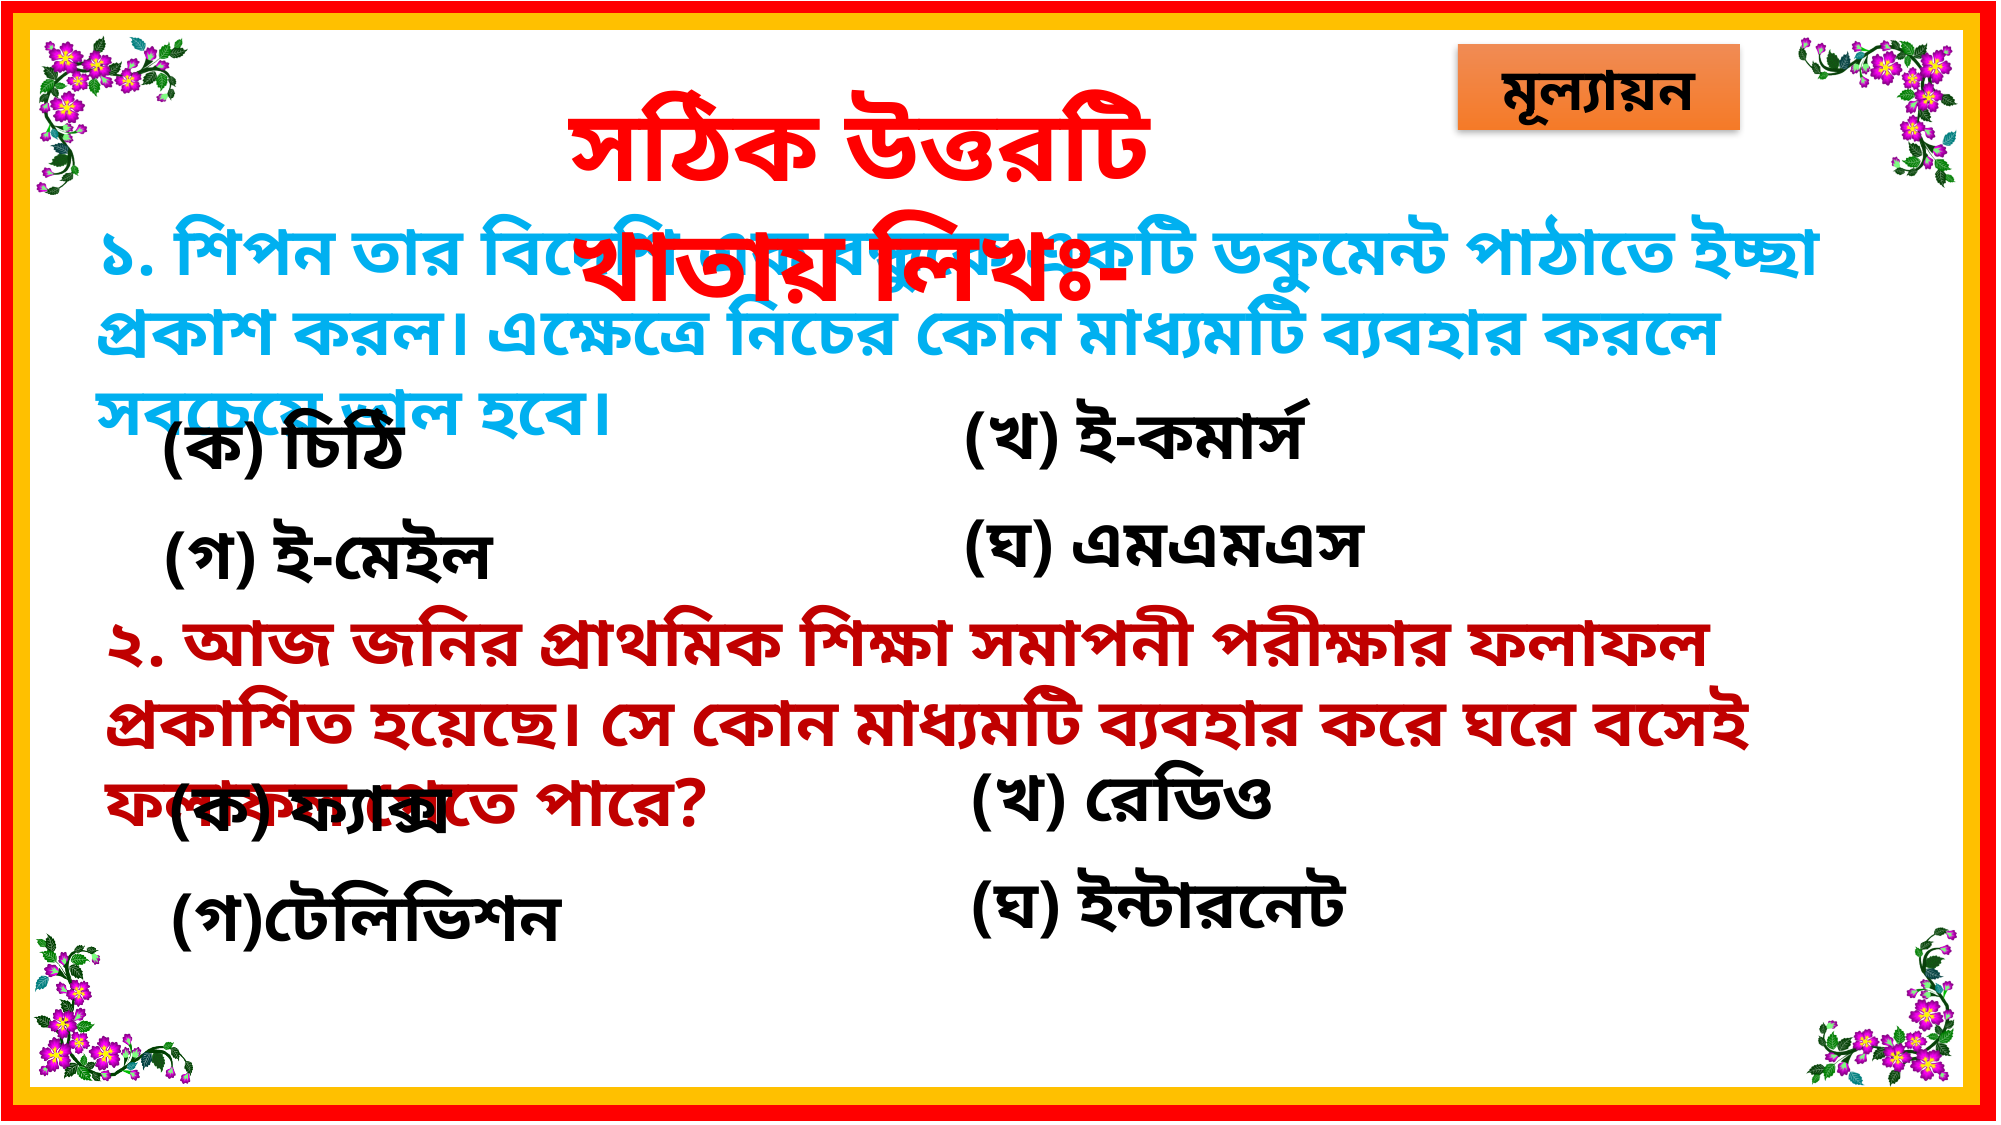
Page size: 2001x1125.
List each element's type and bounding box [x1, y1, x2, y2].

text_box [9, 9, 1988, 1113]
